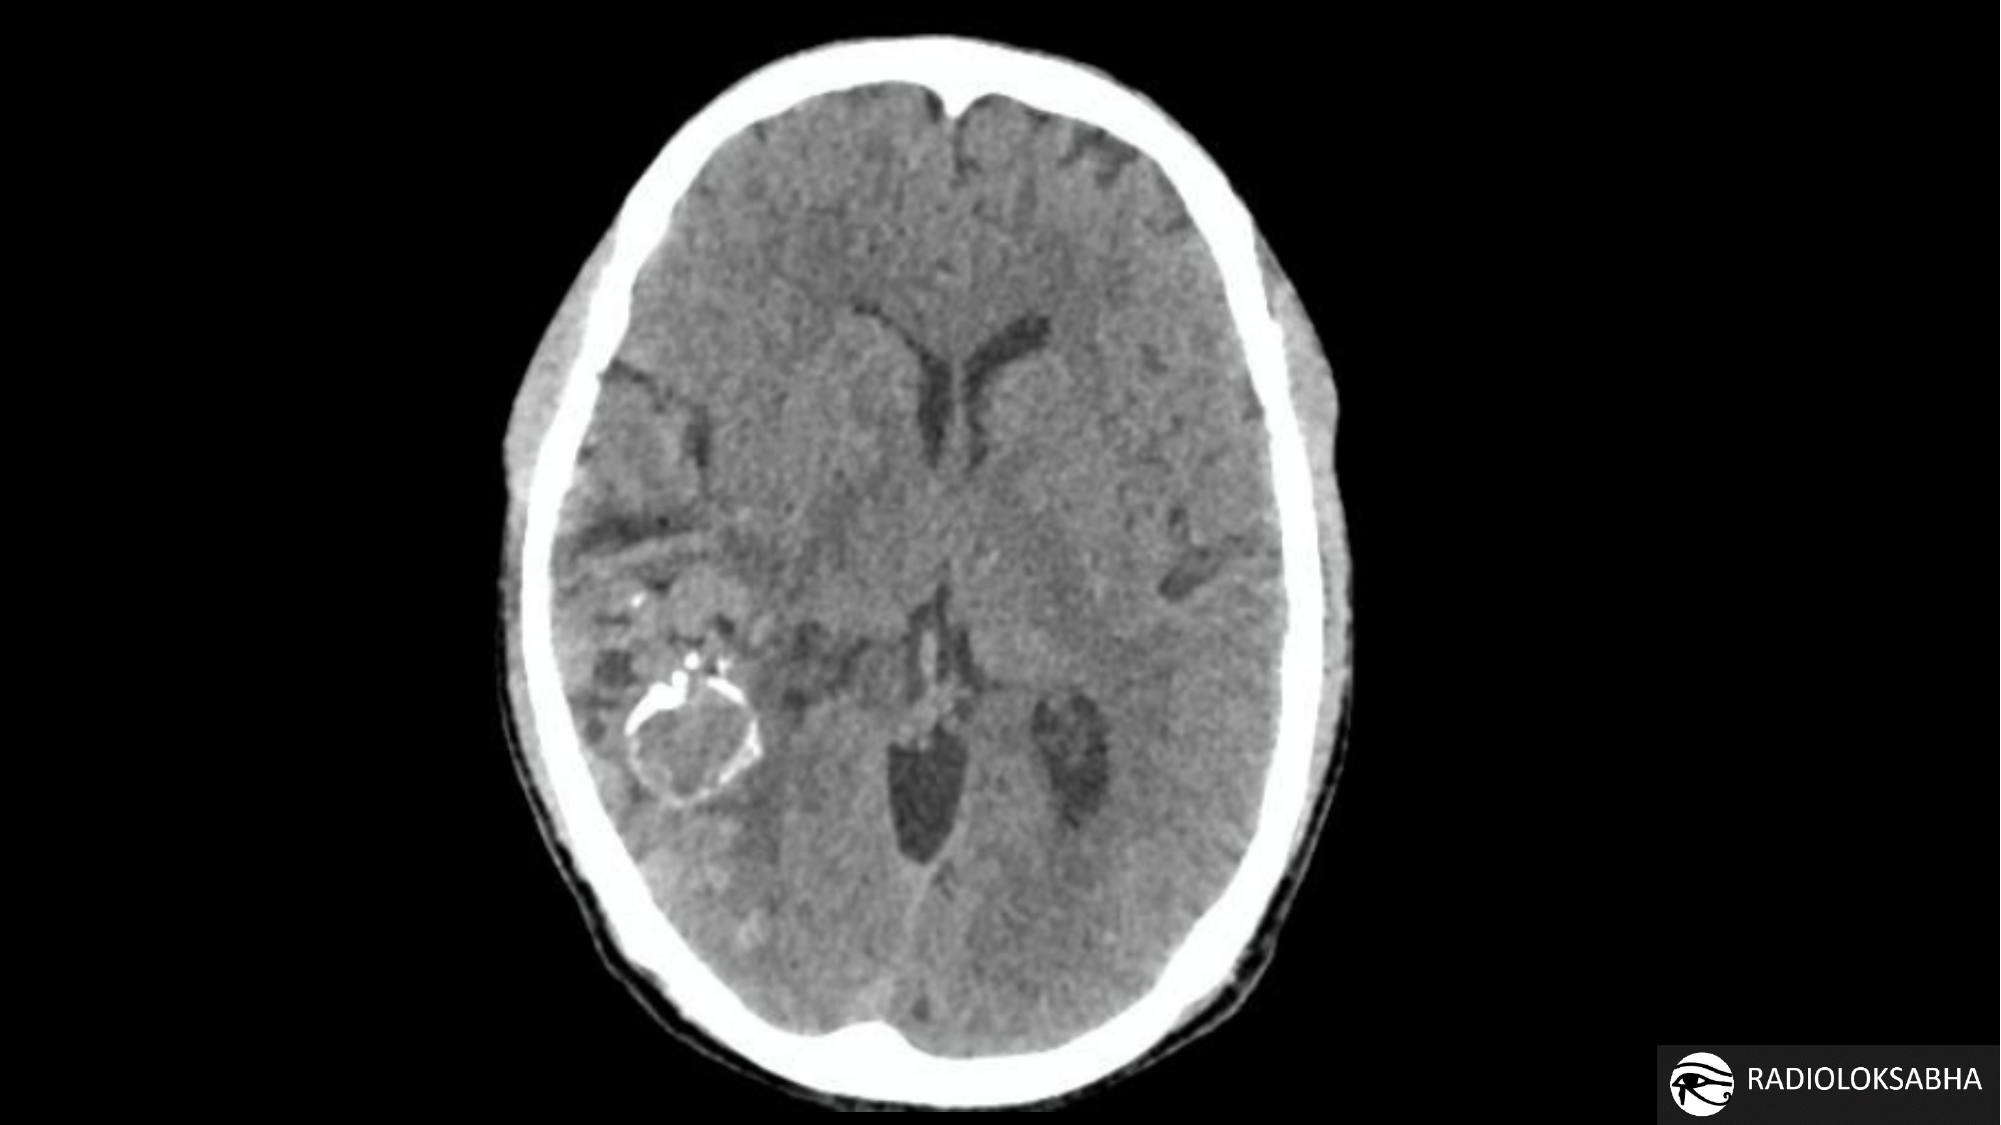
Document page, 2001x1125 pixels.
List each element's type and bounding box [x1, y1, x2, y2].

picture [464, 0, 1384, 1112]
picture [1657, 1045, 2000, 1125]
